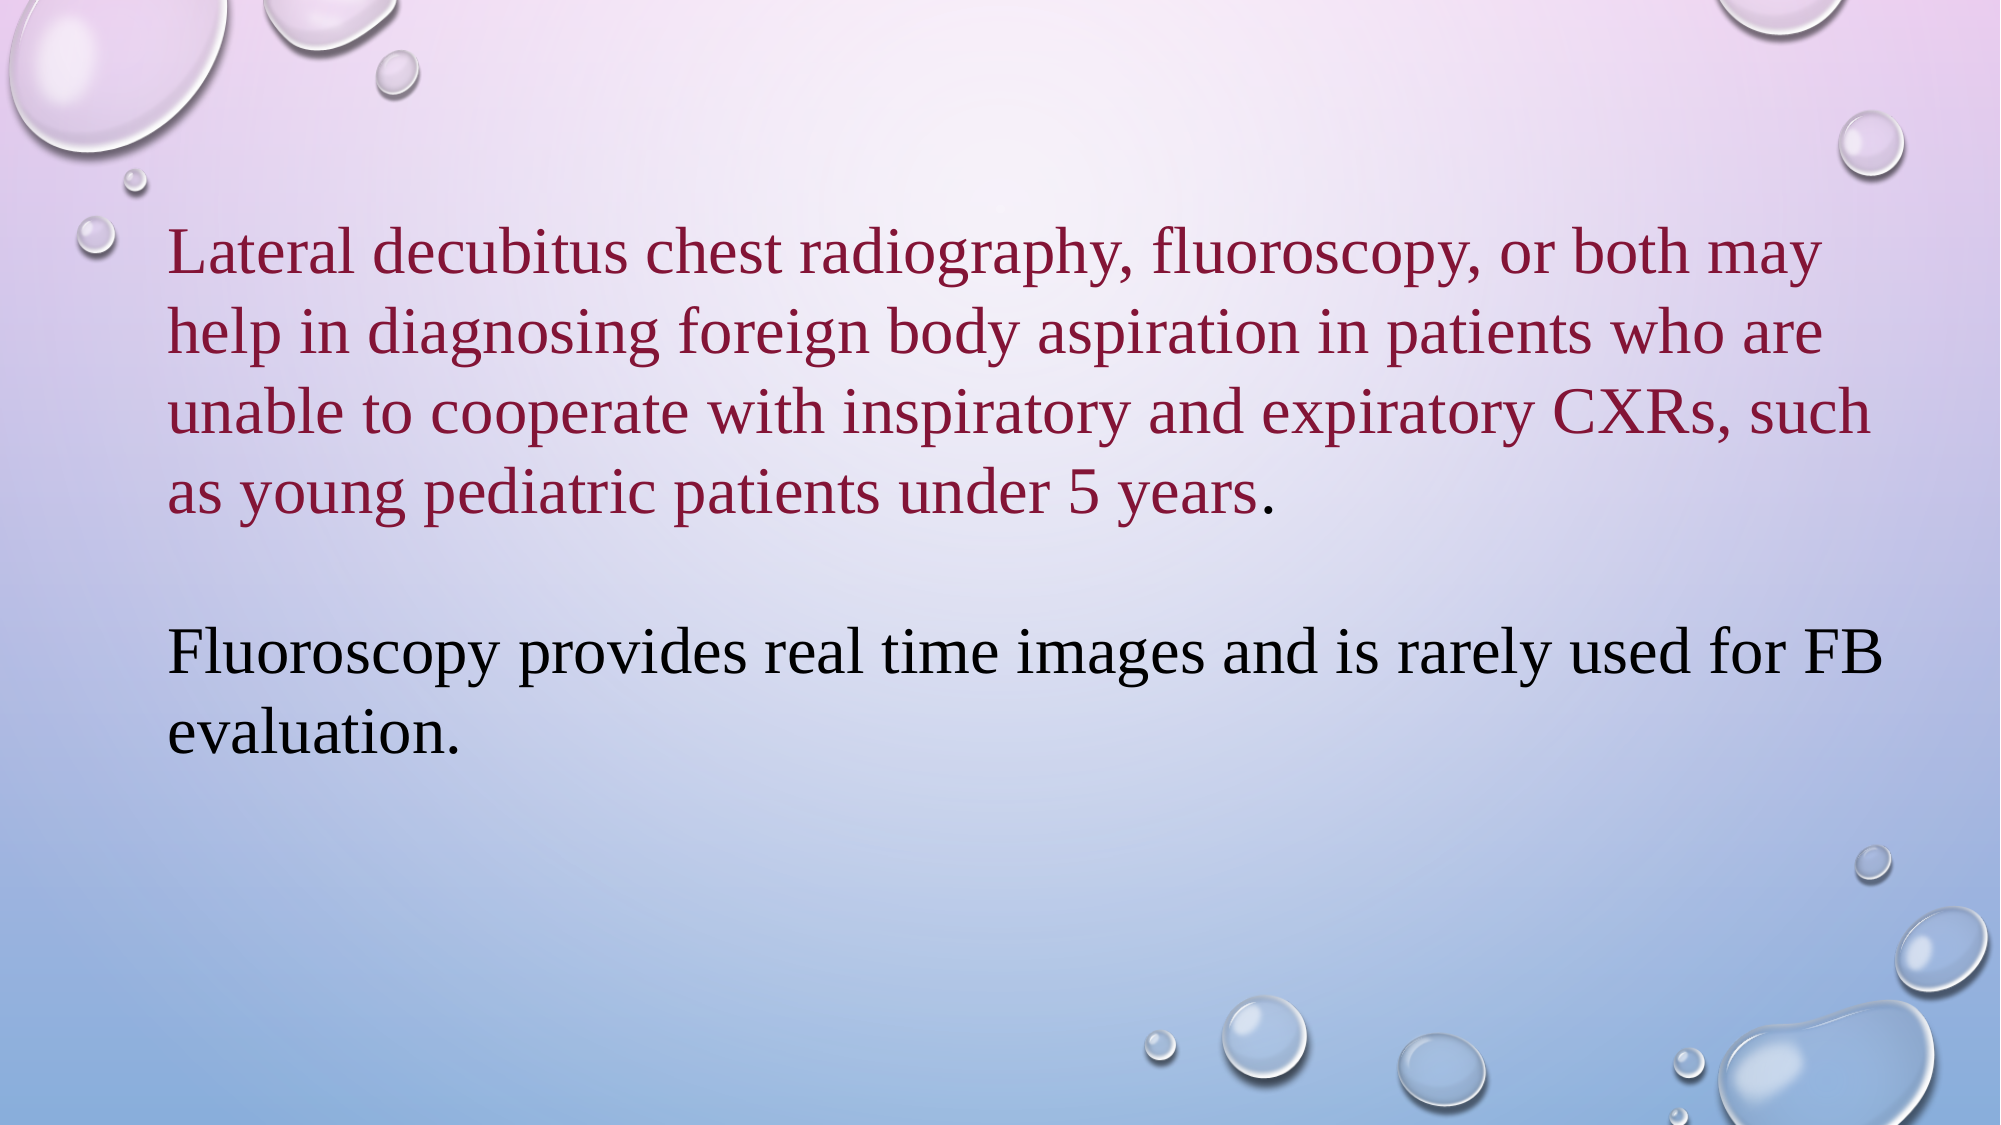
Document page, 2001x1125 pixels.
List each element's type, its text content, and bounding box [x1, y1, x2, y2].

picture [0, 0, 2000, 1125]
text_box Lateral decubitus chest radiography, fluoroscopy, or both may help in diagnosing foreign body aspiration in patients who are unable to cooperate with inspiratory and expiratory CXRs, such as young pediatric patients under 5 years. Fluoroscopy provides real time images and is rarely used for FB evaluation. [152, 199, 1946, 854]
